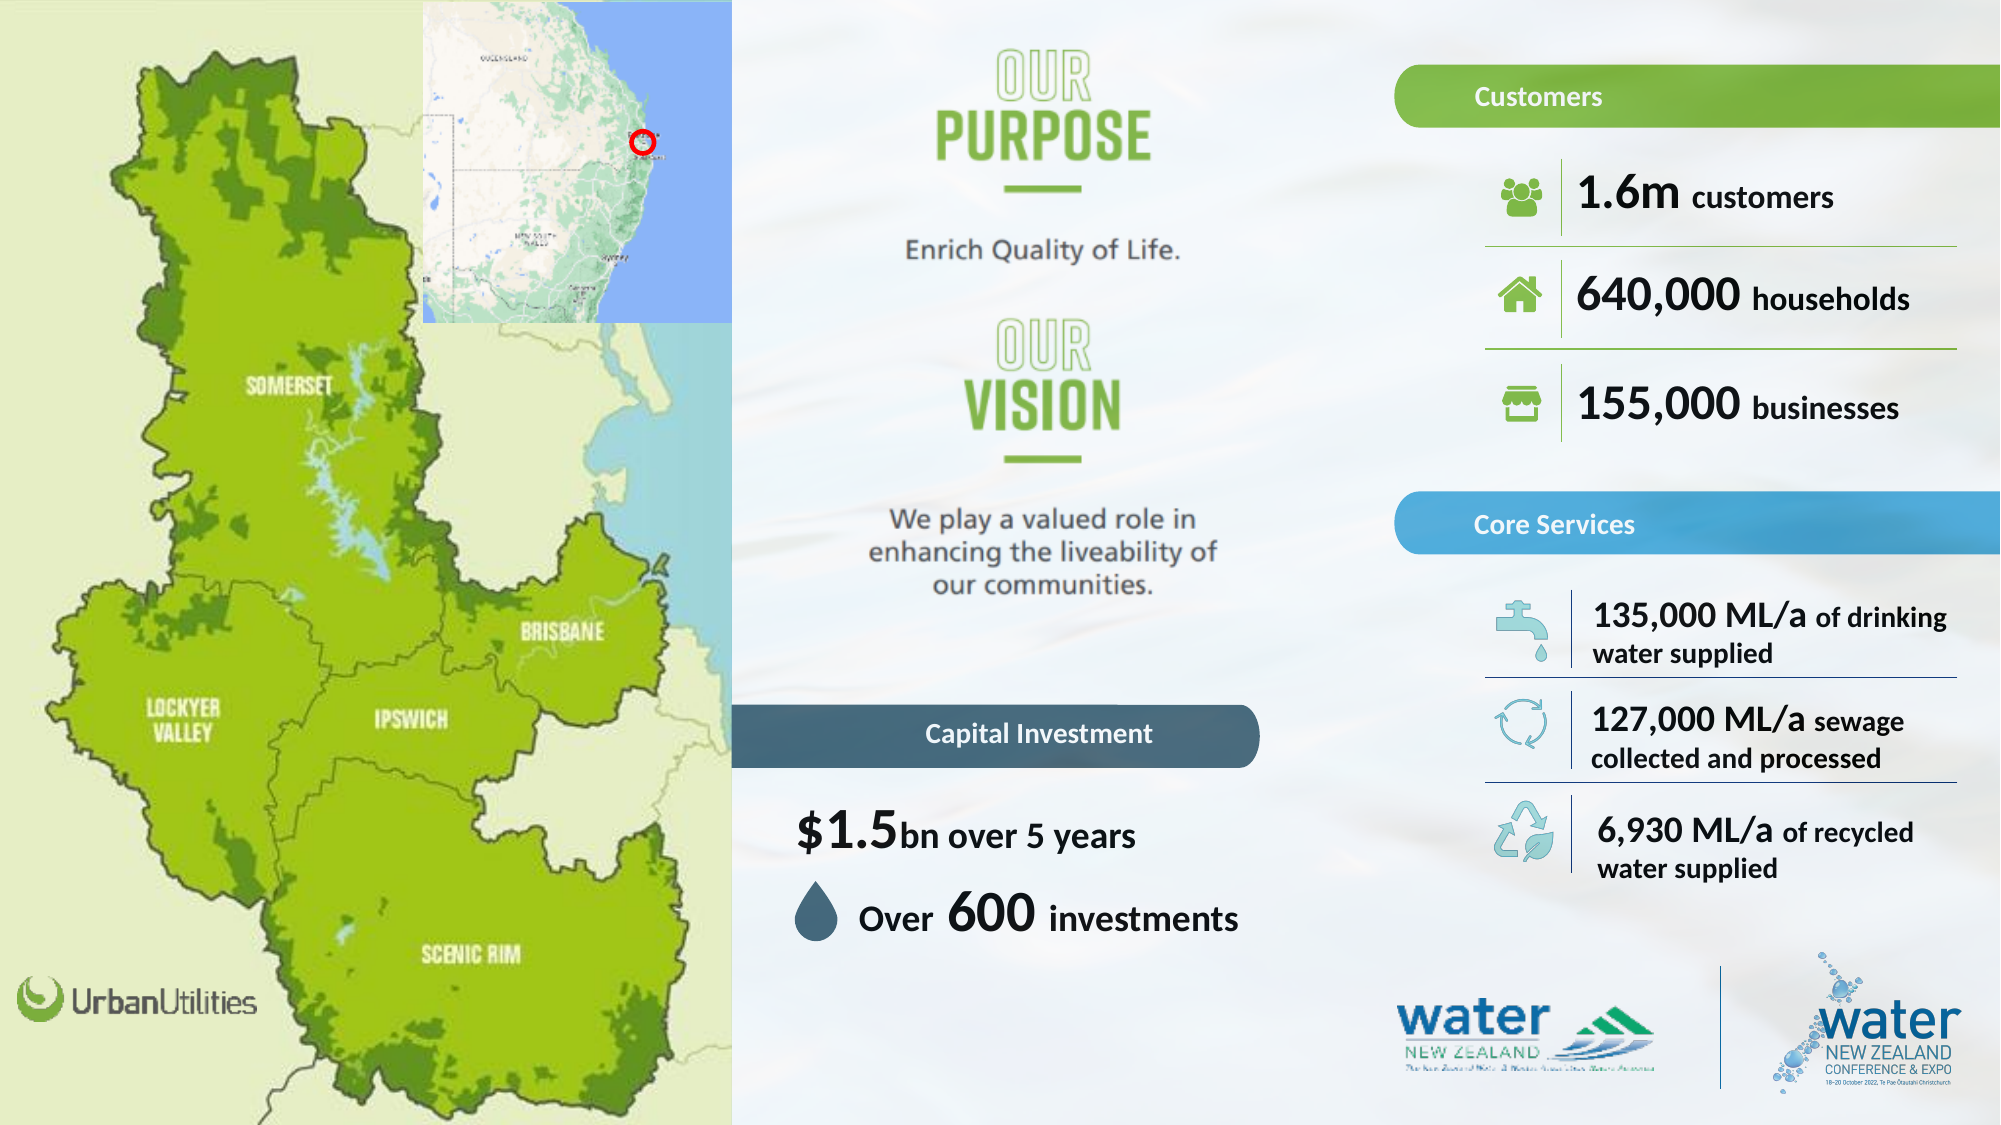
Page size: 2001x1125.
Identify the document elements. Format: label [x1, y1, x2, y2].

picture [0, 0, 2000, 1125]
text_box [423, 2, 731, 323]
